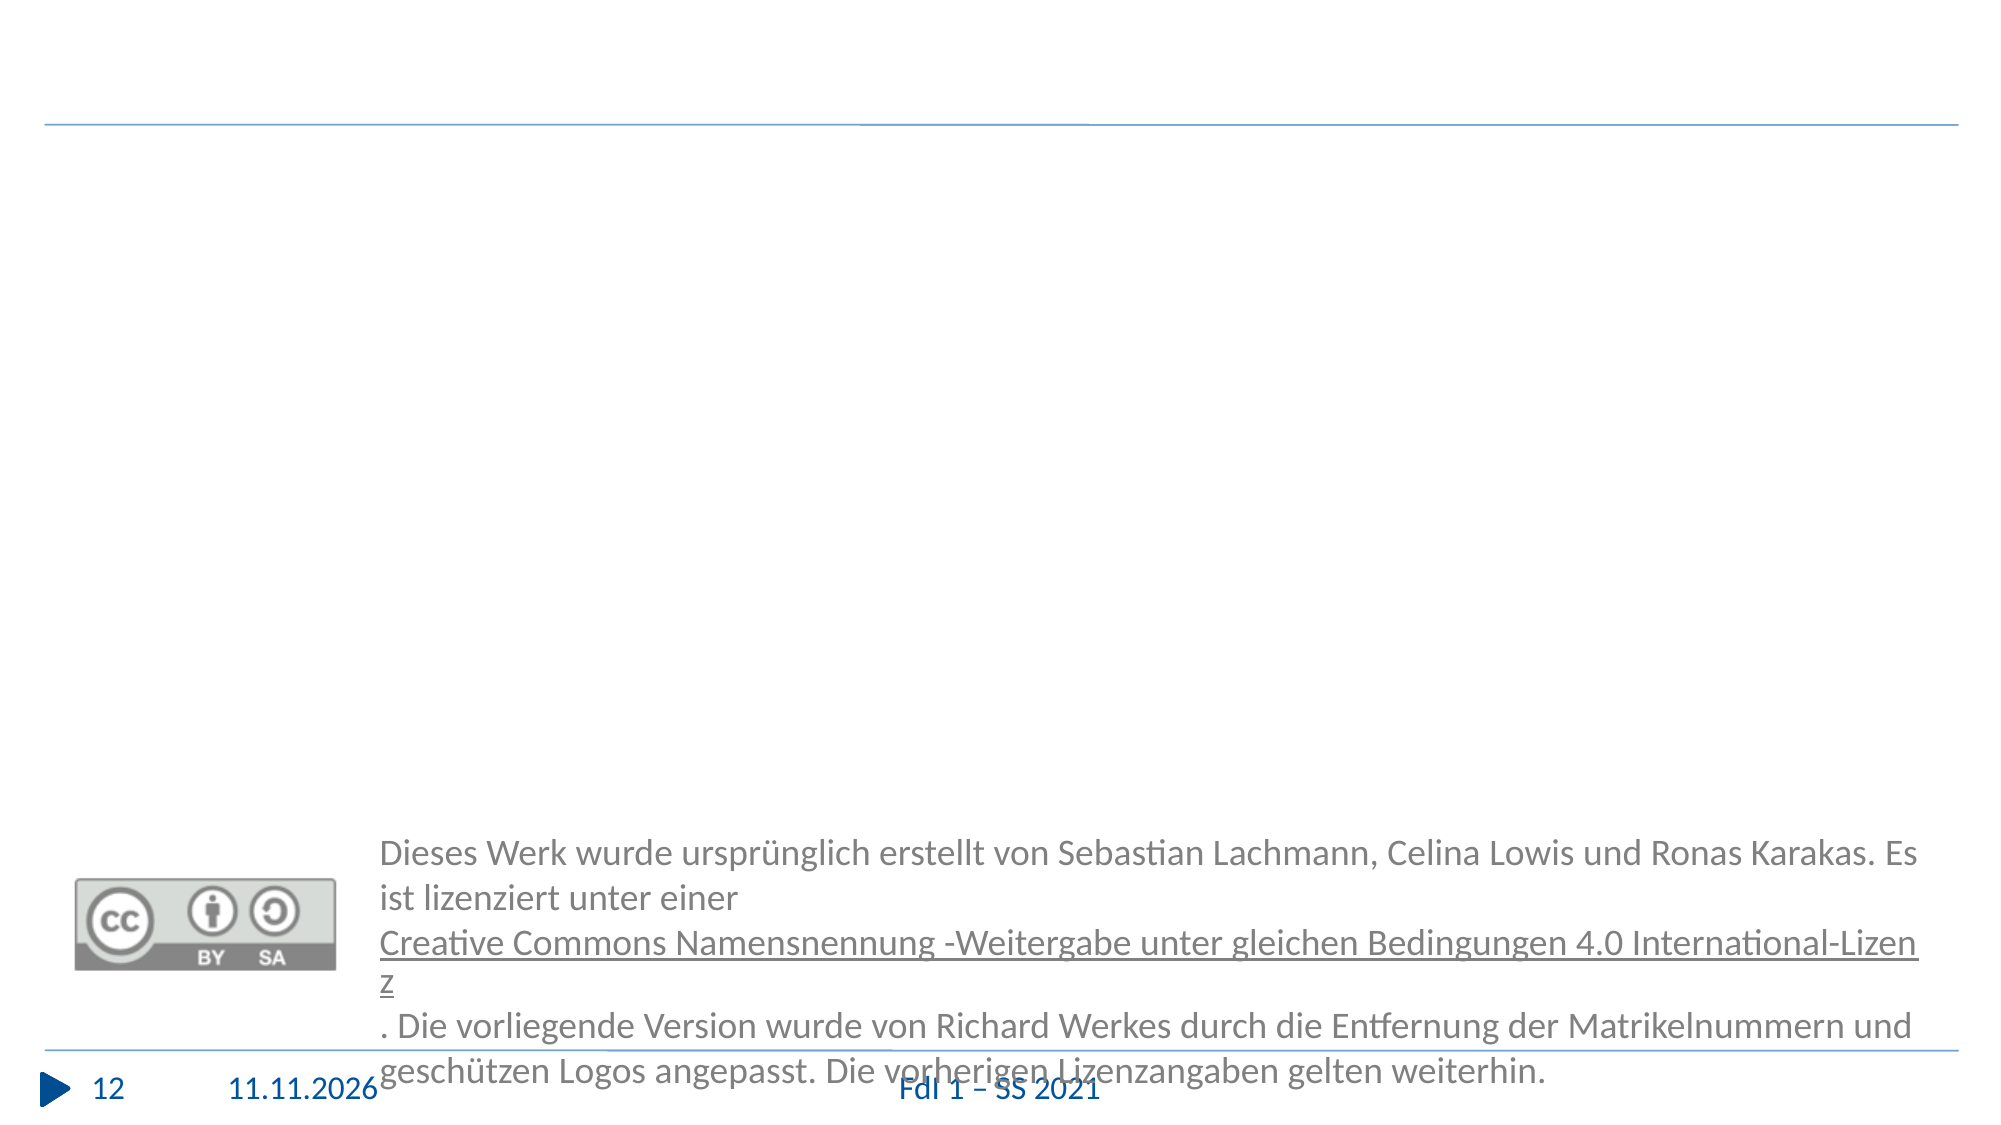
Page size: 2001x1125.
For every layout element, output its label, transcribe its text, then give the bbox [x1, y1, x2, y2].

slide_number 12 [76, 1058, 181, 1119]
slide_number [212, 1059, 449, 1119]
footer FdI 1 – SS 2021 [488, 1061, 1512, 1119]
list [36, 854, 364, 986]
text_box Dieses Werk wurde ursprünglich erstellt von Sebastian Lachmann, Celina Lowis und Ronas Karakas. Es ist lizenziert unter einer Creative Commons Namensnennung -Weitergabe unter gleichen Bedingungen 4.0 International-Lizenz. Die vorliegende Version wurde von Richard Werkes durch die Entfernung der Matrikelnummern und geschützen Logos angepasst. Die vorherigen Lizenzangaben gelten weiterhin. [364, 820, 1945, 1061]
